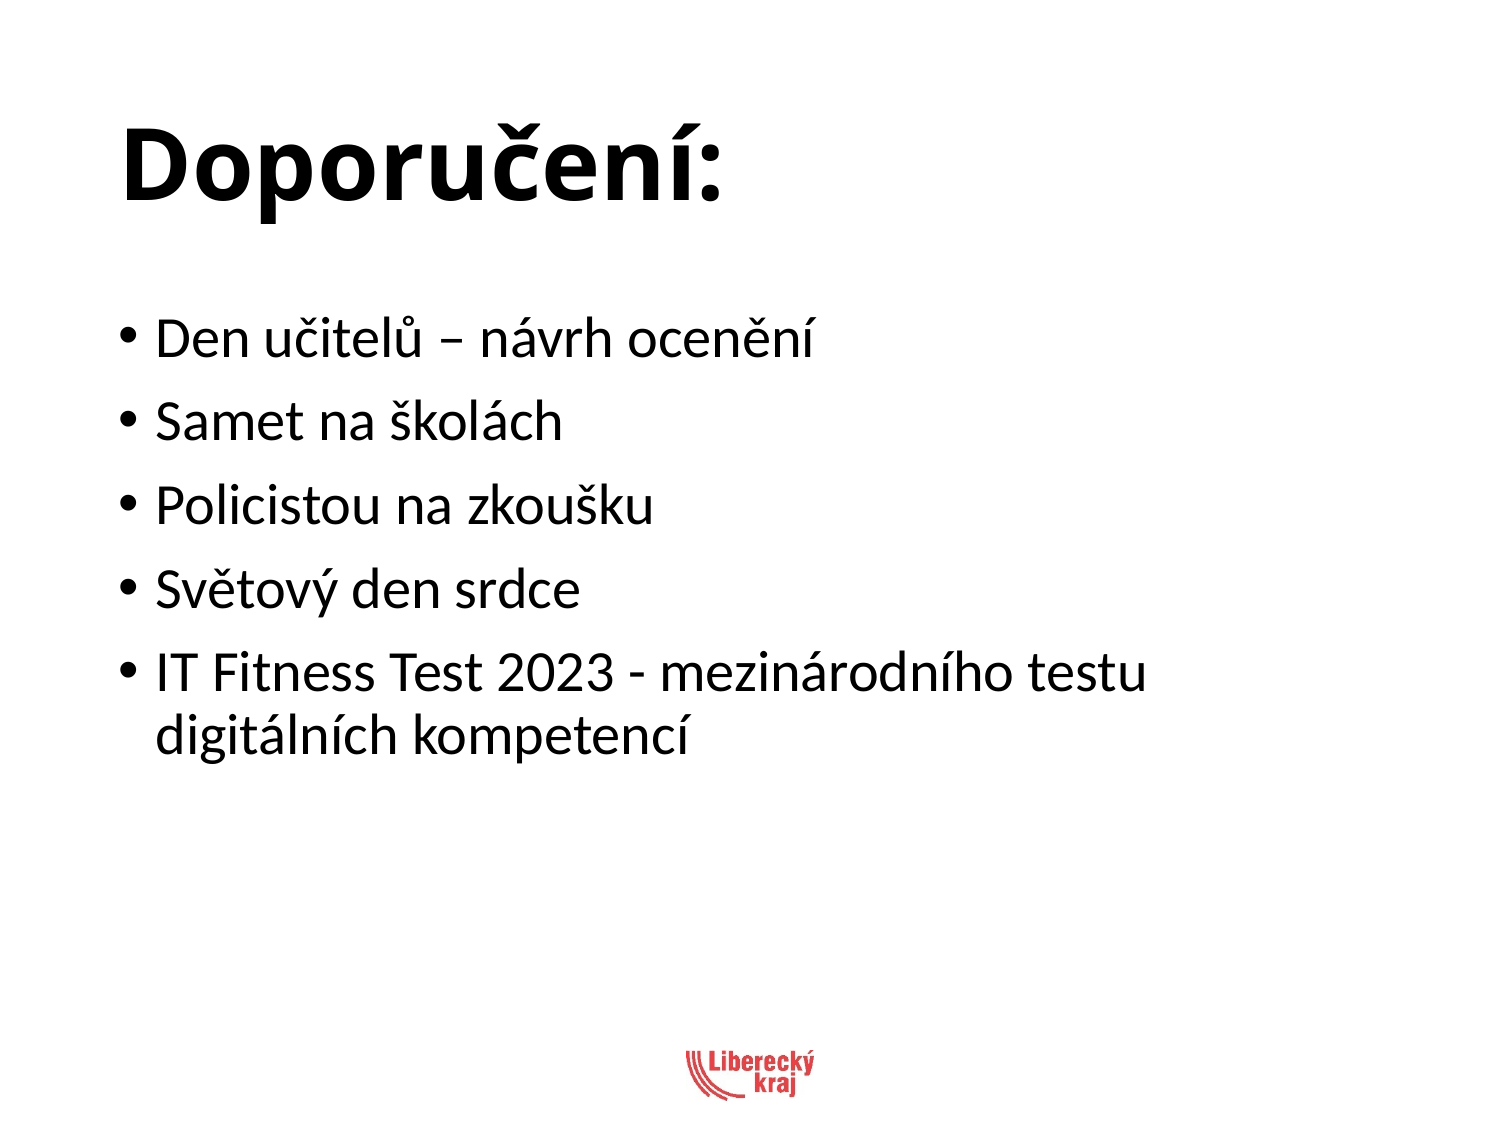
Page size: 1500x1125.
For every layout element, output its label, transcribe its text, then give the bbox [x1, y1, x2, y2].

list Den učitelů – návrh ocenění Samet na školách Policistou na zkoušku Světový den srdce IT Fitness Test 2023 - mezinárodního testu digitálních kompetencí [103, 299, 1397, 1014]
picture [686, 1050, 814, 1103]
title Doporučení: [103, 59, 1397, 278]
